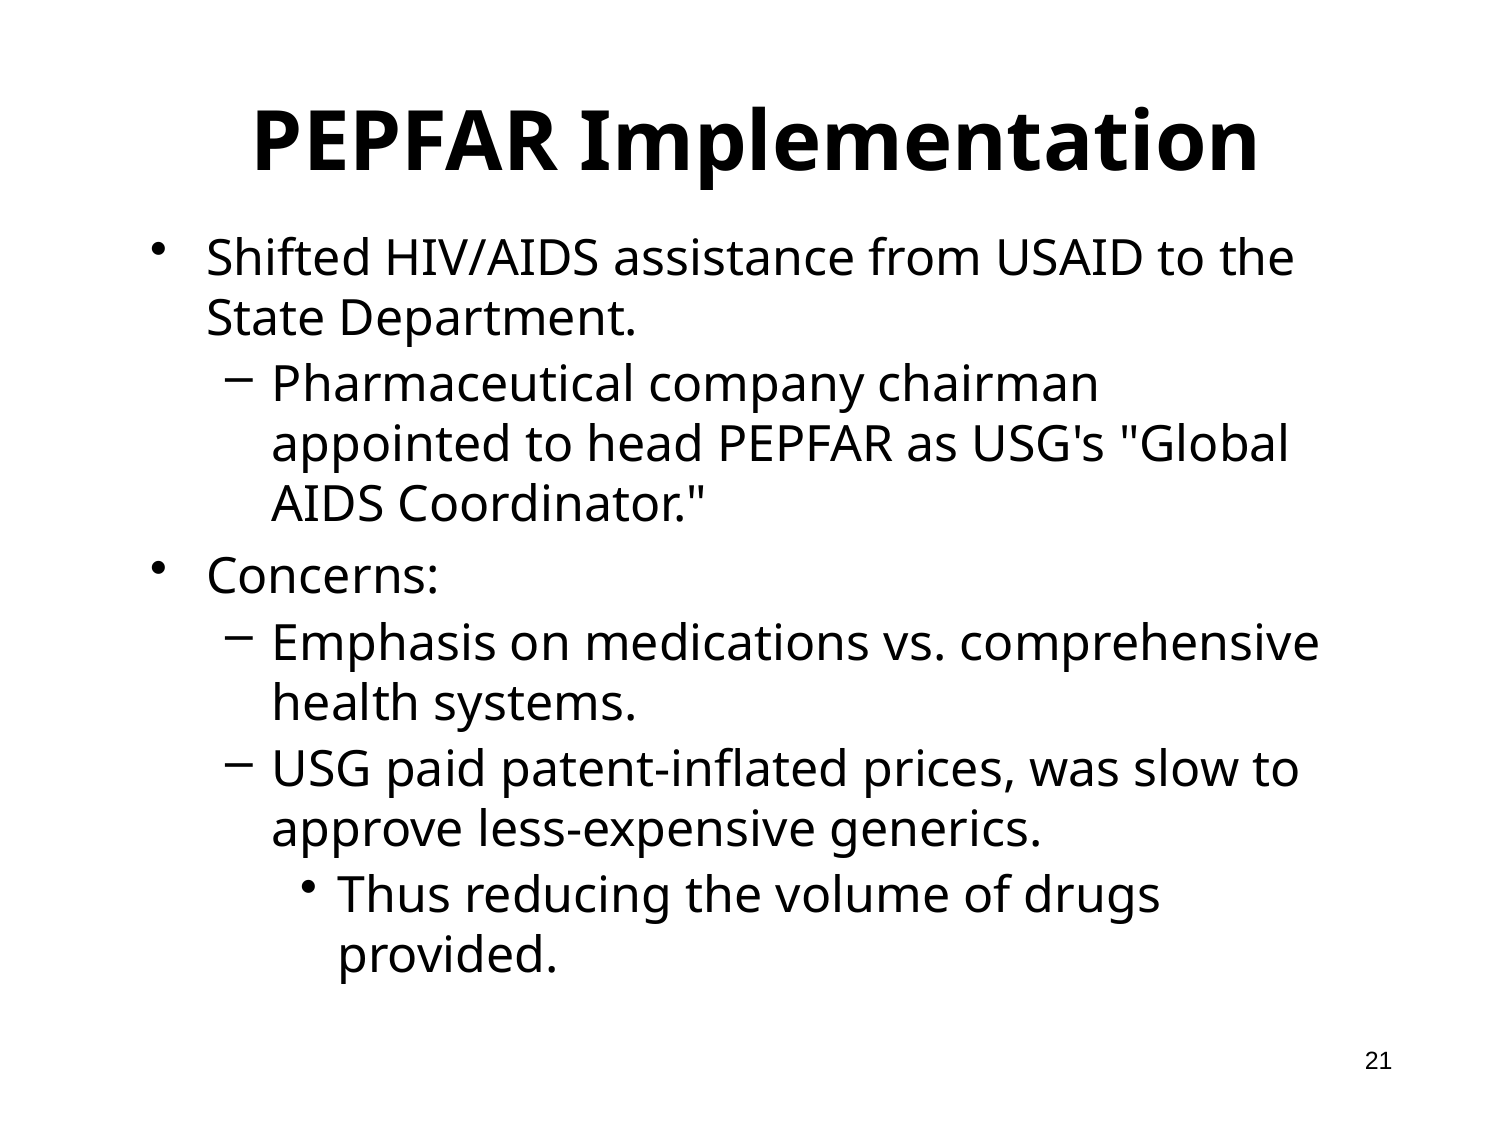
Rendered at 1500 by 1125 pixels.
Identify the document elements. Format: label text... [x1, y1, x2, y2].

title PEPFAR Implementation [62, 74, 1451, 201]
list Shifted HIV/AIDS assistance from USAID to the State Department. Pharmaceutical company chairman appointed to head PEPFAR as USG's "Global AIDS Coordinator." Concerns: Emphasis on medications vs. comprehensive health systems. USG paid patent-inflated prices, was slow to approve less-expensive generics. Thus reducing the volume of drugs provided. [149, 224, 1351, 1013]
